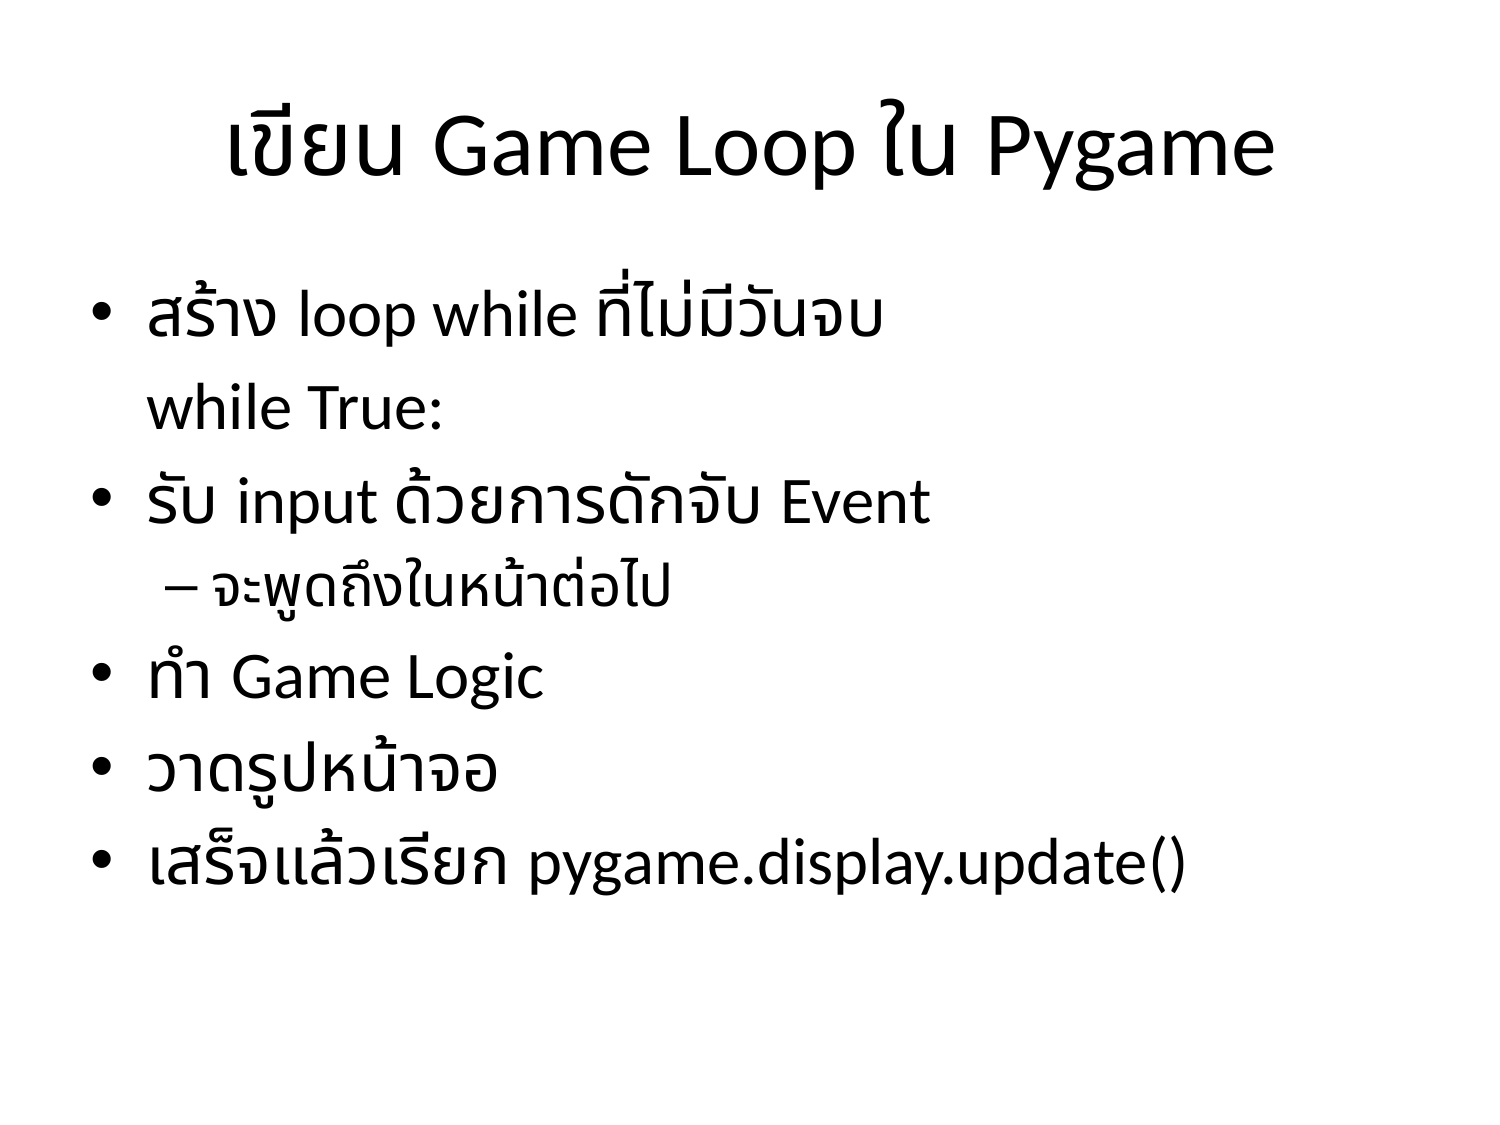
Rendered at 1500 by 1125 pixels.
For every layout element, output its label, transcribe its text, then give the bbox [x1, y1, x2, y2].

list สร้าง loop while ที่ไม่มีวันจบ while True: รับ input ด้วยการดักจับ Event จะพูดถึงในหน้าต่อไป ทำ Game Logic วาดรูปหน้าจอ เสร็จแล้วเรียก pygame.display.update() [75, 262, 1425, 1005]
title เขียน Game Loop ใน Pygame [75, 45, 1425, 233]
